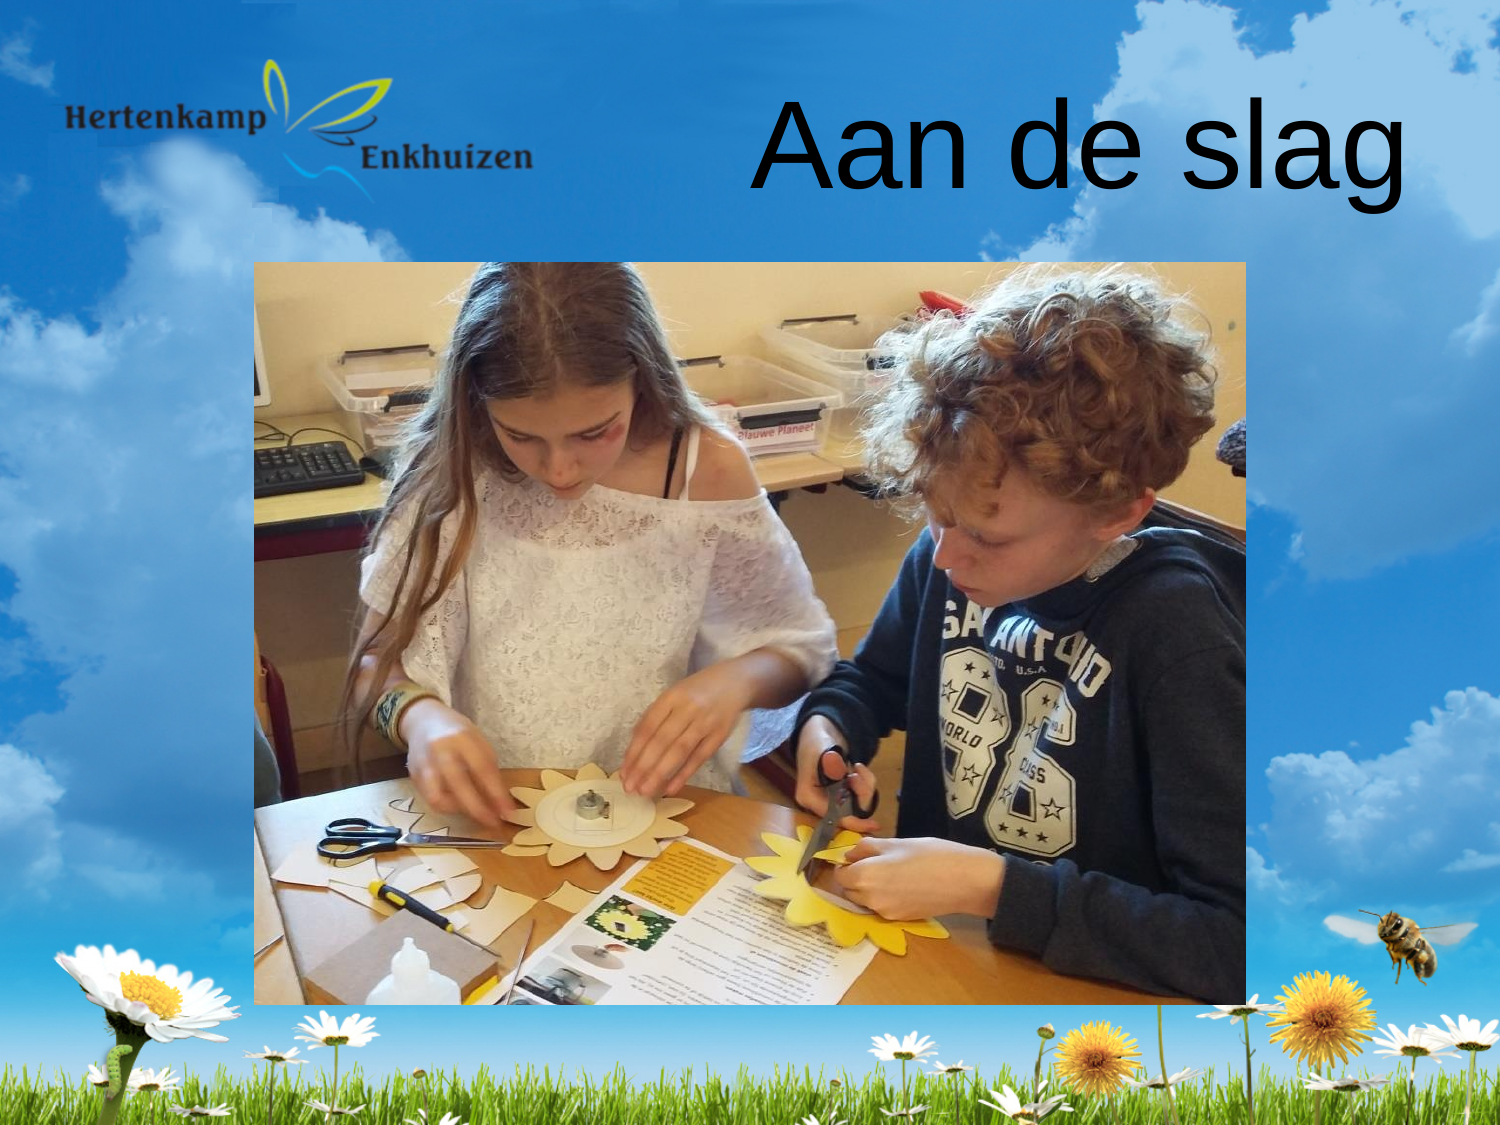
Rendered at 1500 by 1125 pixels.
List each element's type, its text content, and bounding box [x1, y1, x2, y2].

picture [0, 0, 1500, 1125]
title Aan de slag [726, 45, 1425, 233]
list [254, 262, 1246, 1006]
